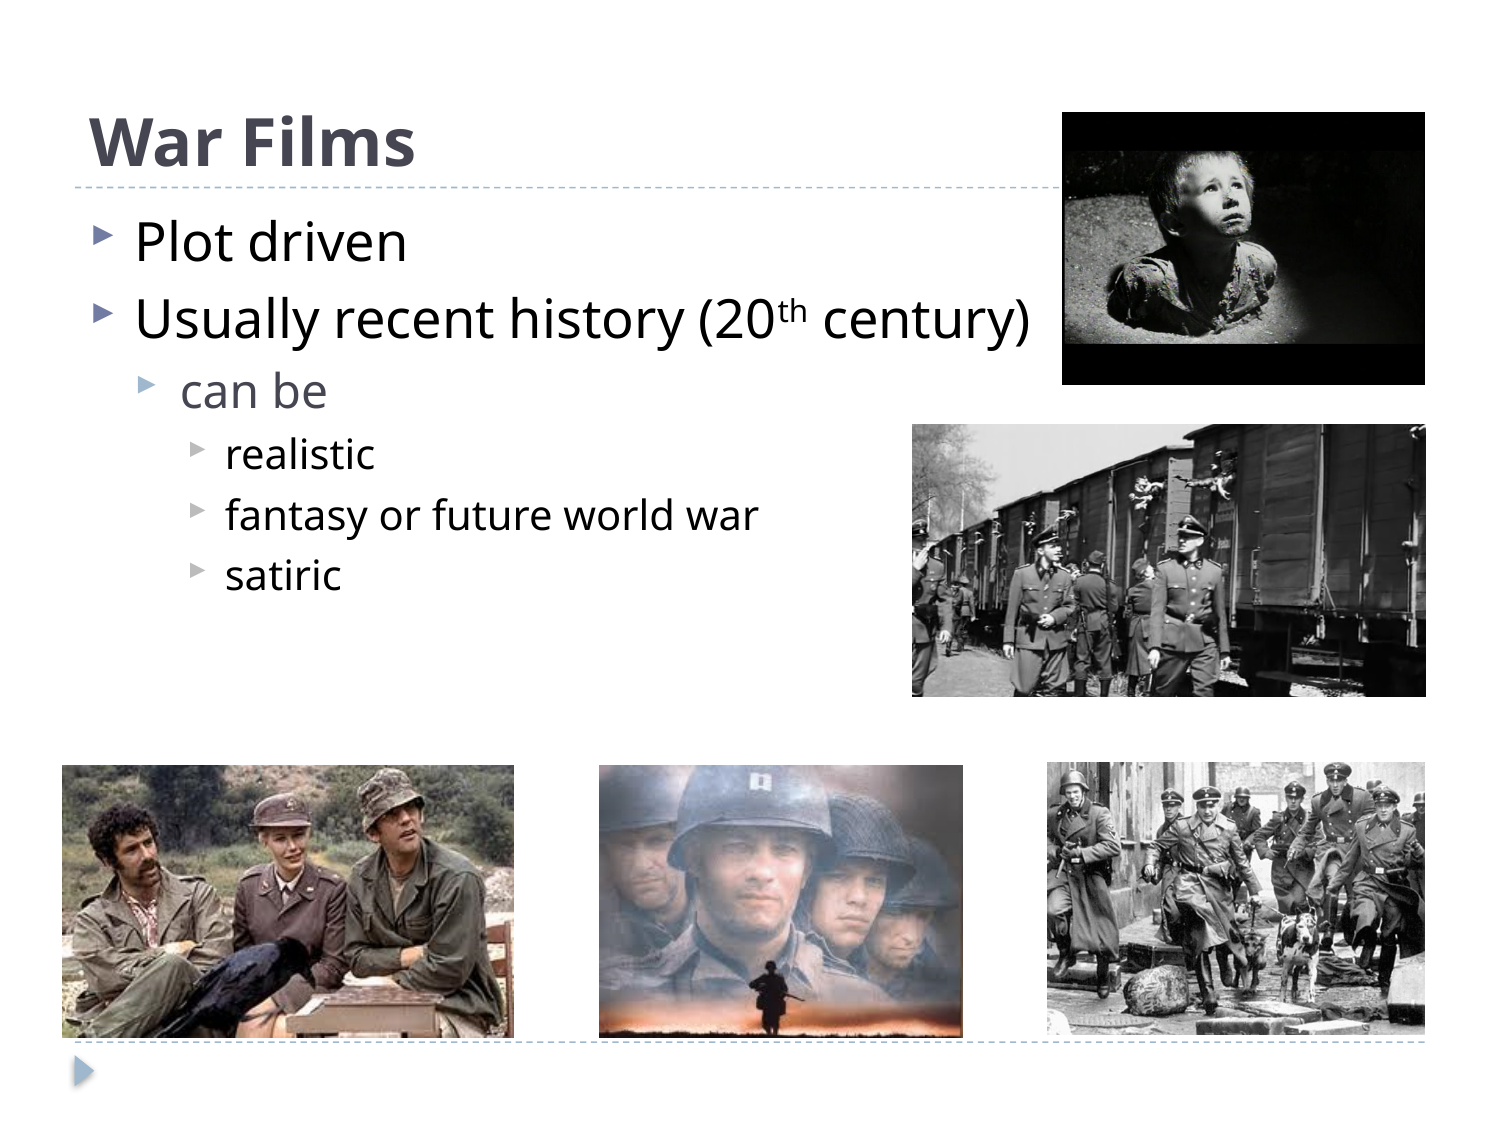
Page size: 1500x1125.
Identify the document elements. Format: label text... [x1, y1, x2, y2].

picture [1047, 762, 1426, 1035]
picture [599, 765, 963, 1038]
picture [62, 765, 515, 1038]
picture [1062, 112, 1425, 385]
picture [912, 424, 1426, 697]
title War Films [75, 24, 1425, 188]
list Plot driven Usually recent history (20th century) can be realistic fantasy or future world war satiric [75, 200, 1425, 1010]
